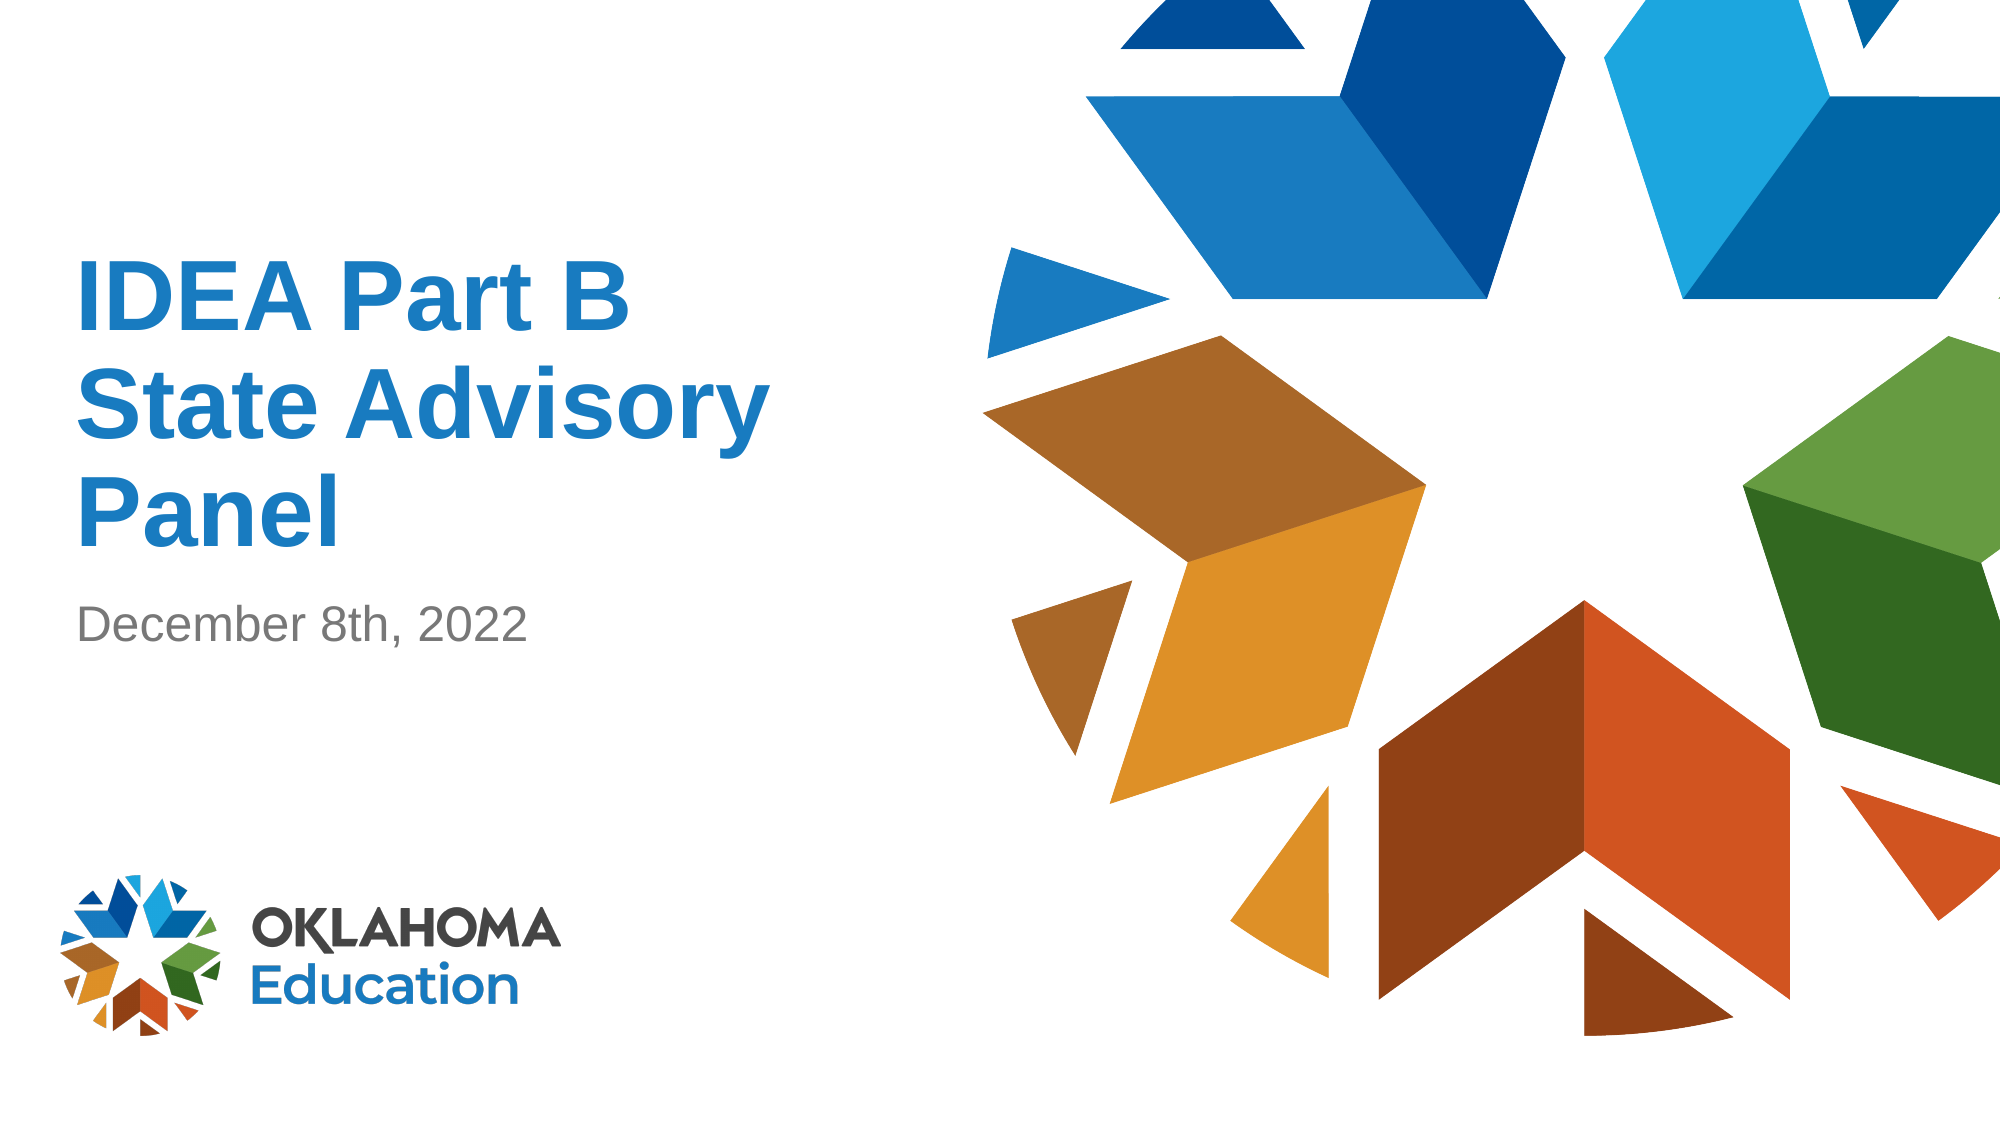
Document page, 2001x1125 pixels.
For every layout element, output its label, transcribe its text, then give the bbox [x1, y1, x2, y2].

title IDEA Part B State Advisory Panel [60, 184, 982, 576]
picture [982, 0, 2000, 1036]
picture [60, 875, 561, 1036]
subtitle December 8th, 2022 [60, 590, 982, 760]
